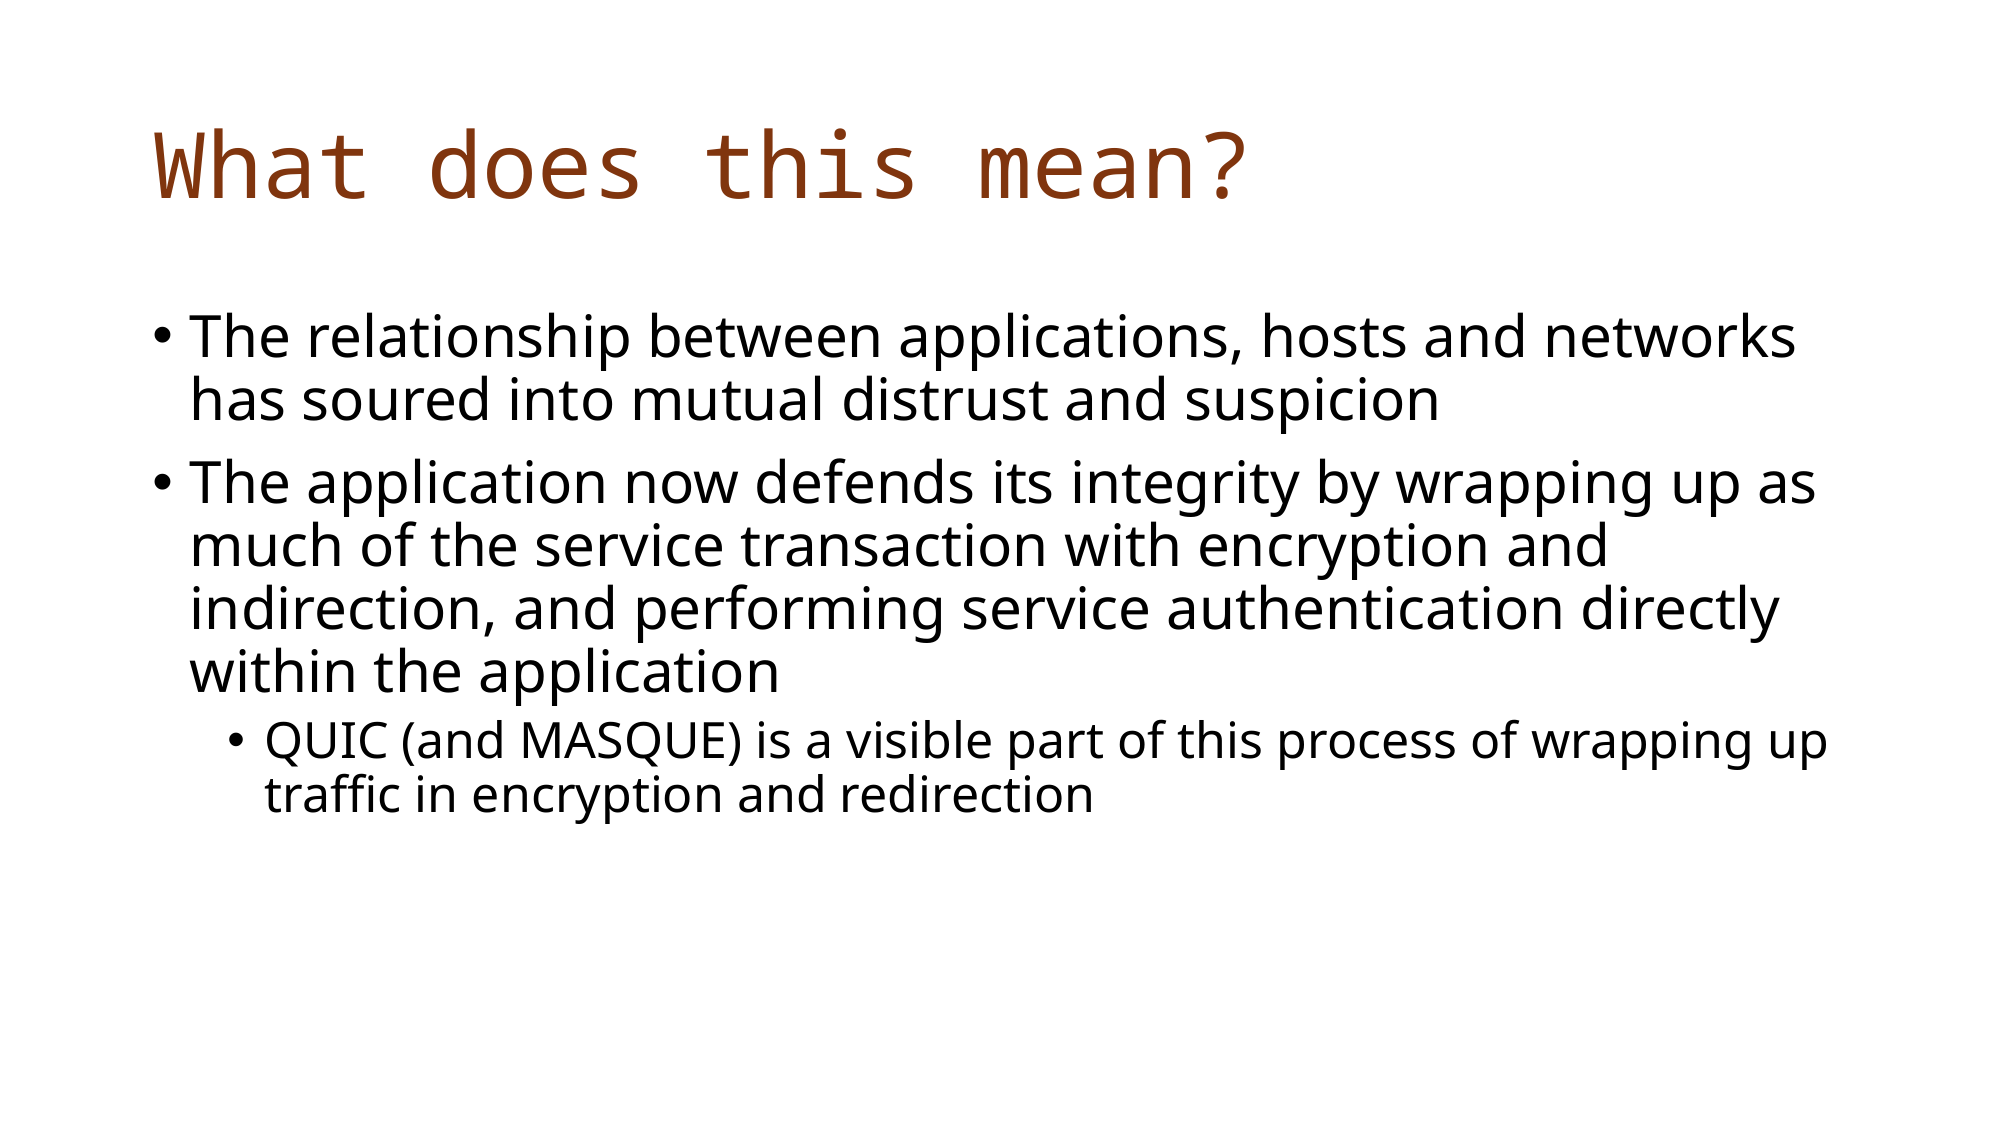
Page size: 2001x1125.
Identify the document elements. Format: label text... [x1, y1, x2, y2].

title What does this mean? [137, 59, 1863, 278]
list The relationship between applications, hosts and networks has soured into mutual distrust and suspicion The application now defends its integrity by wrapping up as much of the service transaction with encryption and indirection, and performing service authentication directly within the application QUIC (and MASQUE) is a visible part of this process of wrapping up traffic in encryption and redirection [137, 299, 1863, 1014]
